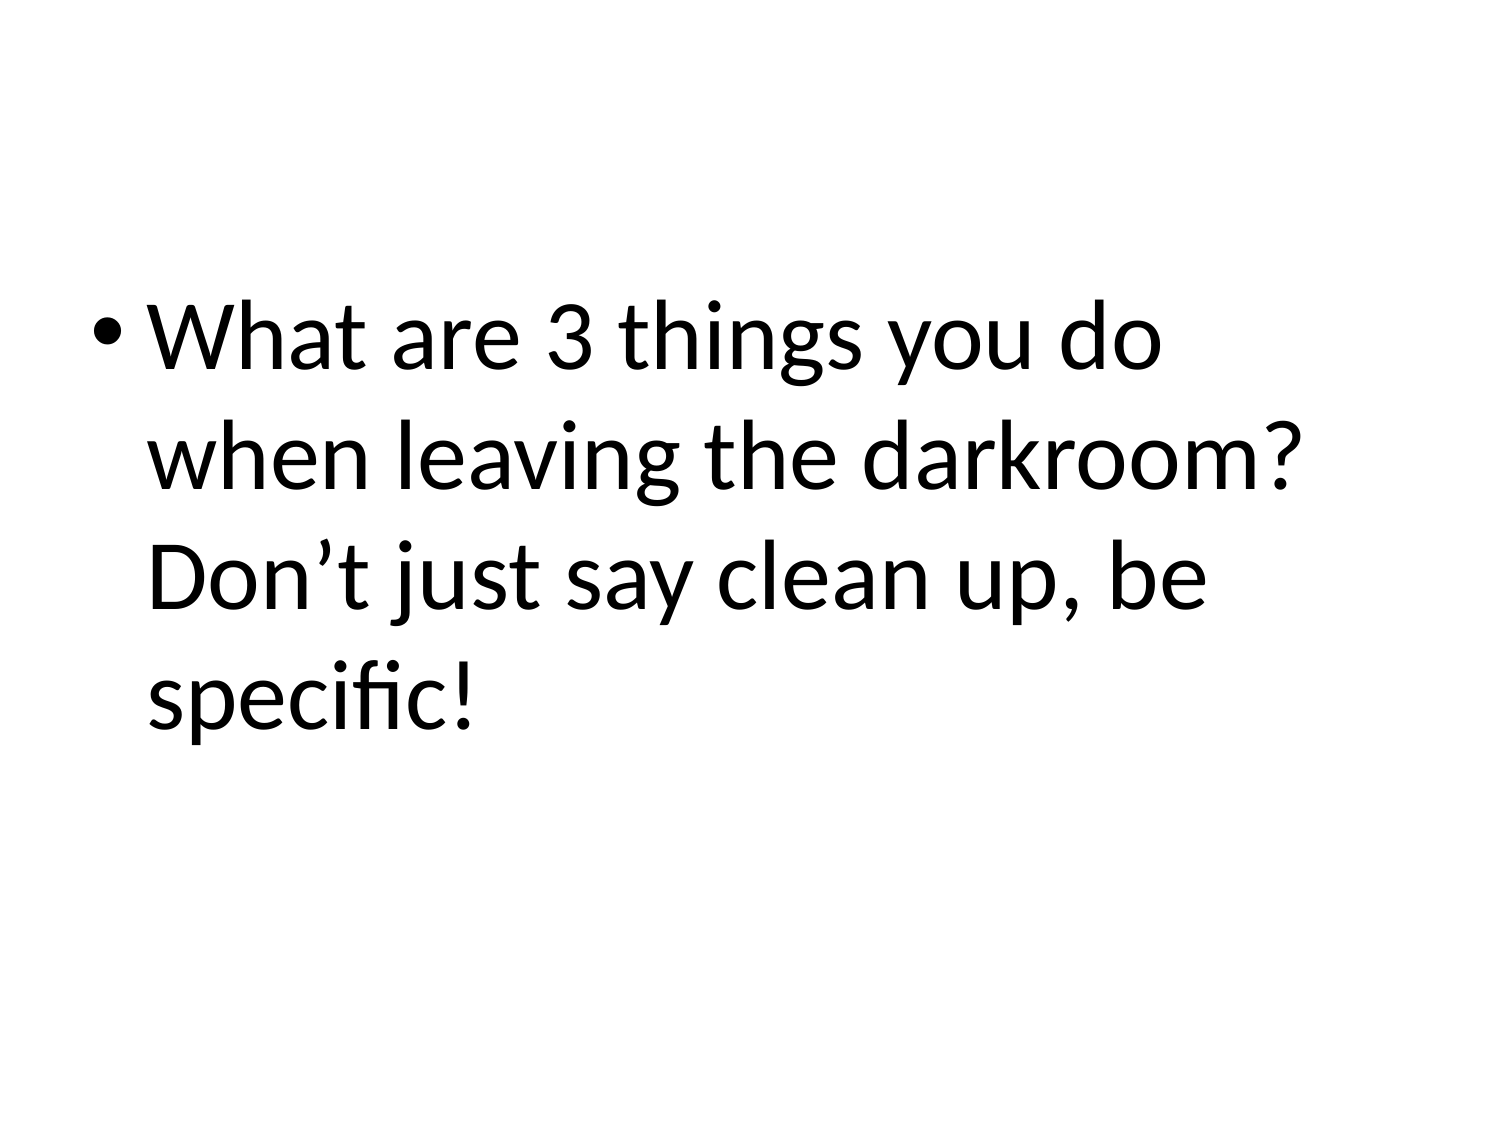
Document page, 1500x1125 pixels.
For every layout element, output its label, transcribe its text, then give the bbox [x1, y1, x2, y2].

list What are 3 things you do when leaving the darkroom? Don’t just say clean up, be specific! [75, 262, 1425, 1005]
